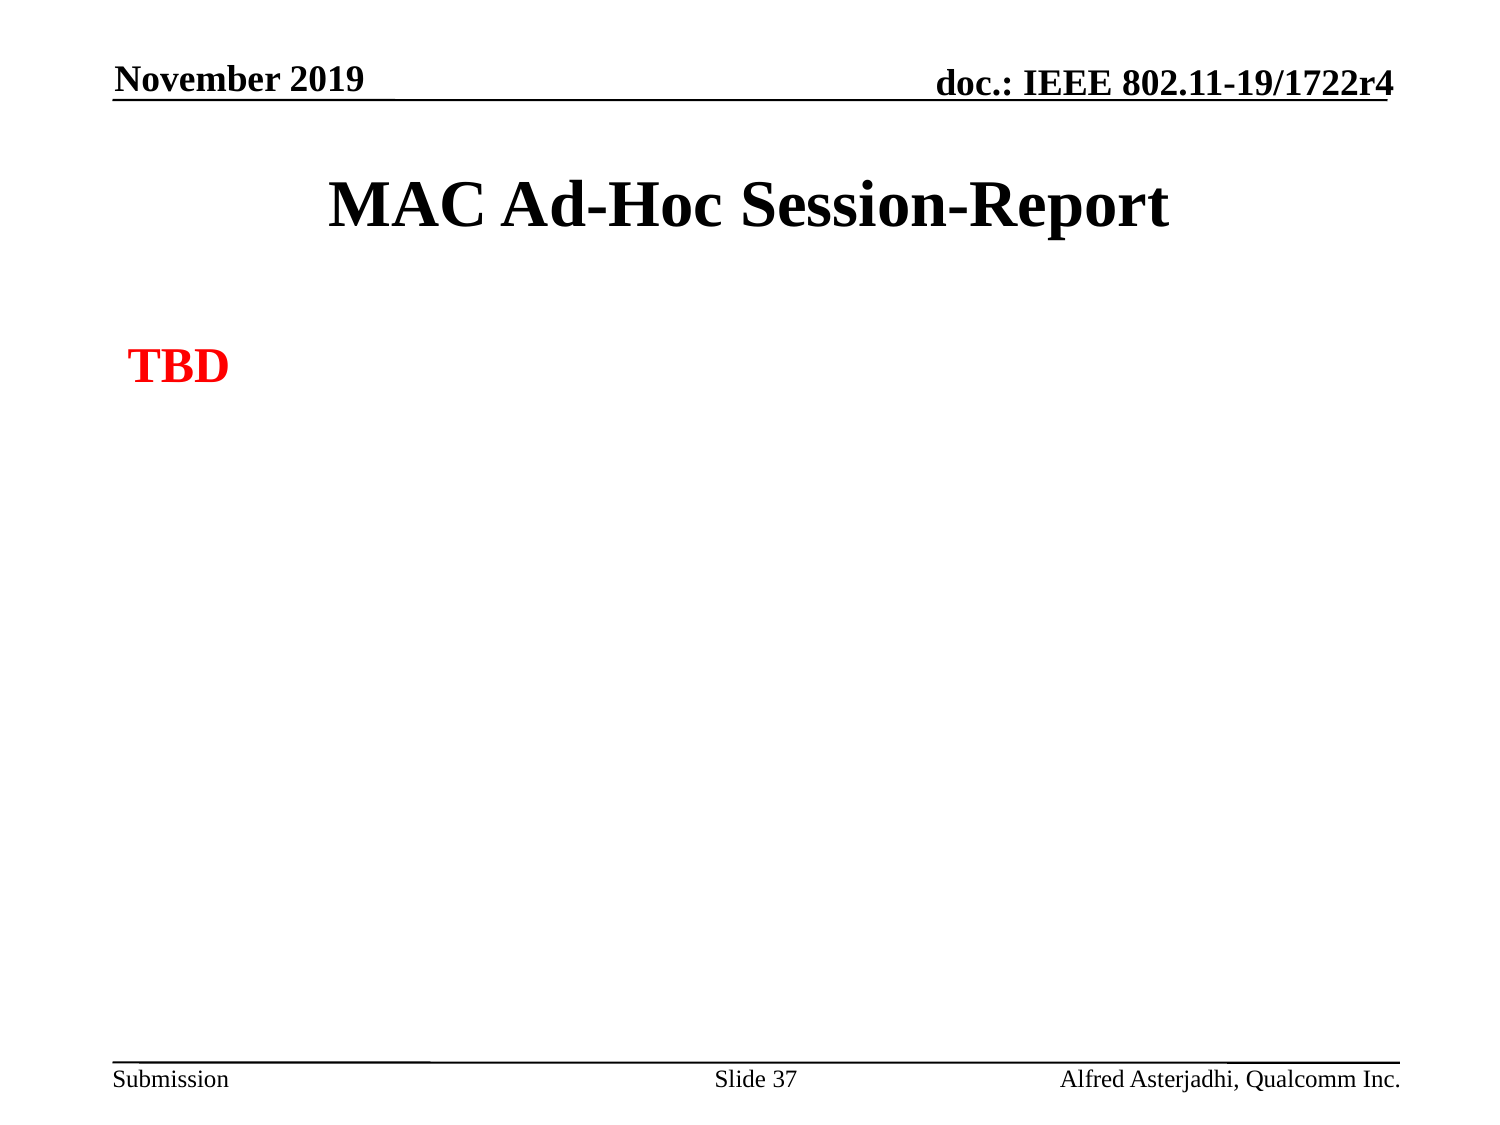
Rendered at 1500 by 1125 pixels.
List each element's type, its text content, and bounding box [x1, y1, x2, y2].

title MAC Ad-Hoc Session-Report [112, 112, 1388, 288]
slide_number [114, 54, 423, 100]
slide_number Slide 37 [712, 1061, 800, 1123]
list TBD [112, 324, 1388, 1000]
footer Alfred Asterjadhi, Qualcomm Inc. [878, 1061, 1402, 1093]
